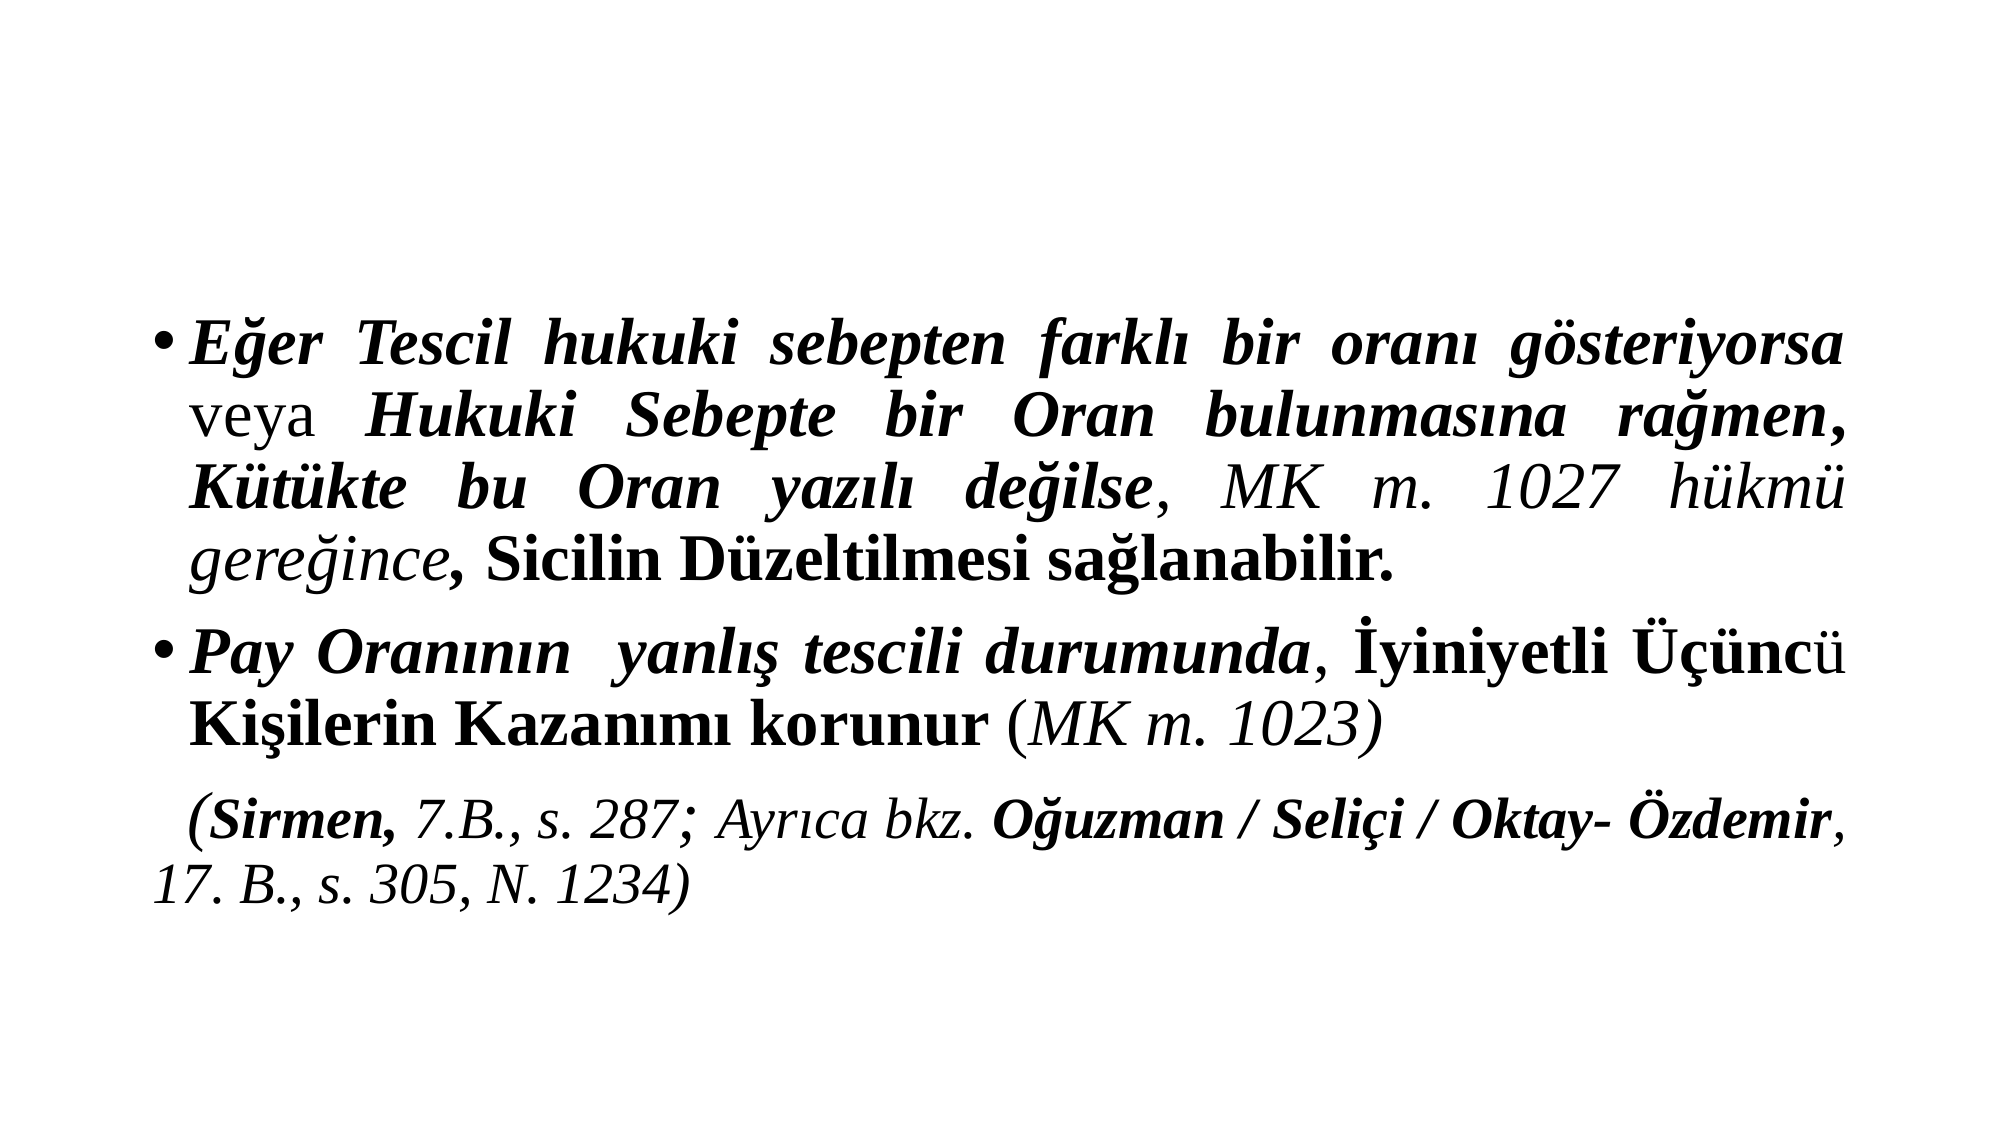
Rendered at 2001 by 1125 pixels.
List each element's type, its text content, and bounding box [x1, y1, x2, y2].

list Eğer Tescil hukuki sebepten farklı bir oranı gösteriyorsa veya Hukuki Sebepte bir Oran bulunmasına rağmen, Kütükte bu Oran yazılı değilse, MK m. 1027 hükmü gereğince, Sicilin Düzeltilmesi sağlanabilir. Pay Oranının yanlış tescili durumunda, İyiniyetli Üçüncü Kişilerin Kazanımı korunur (MK m. 1023) (Sirmen, 7.B., s. 287; Ayrıca bkz. Oğuzman / Seliçi / Oktay- Özdemir, 17. B., s. 305, N. 1234) [137, 299, 1863, 1014]
